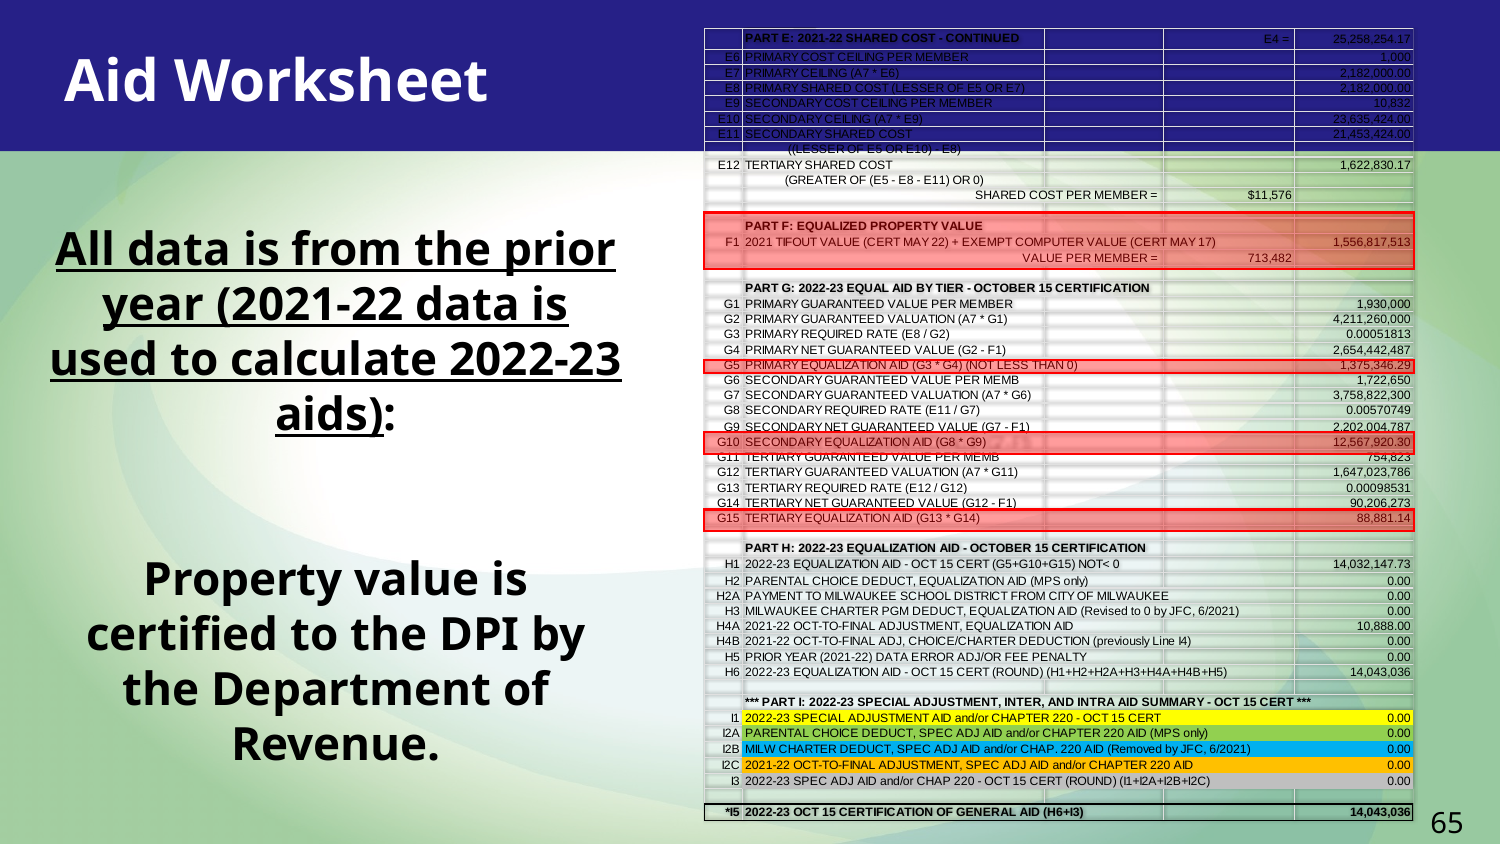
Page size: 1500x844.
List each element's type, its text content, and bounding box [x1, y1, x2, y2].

slide_number 65 [1415, 796, 1498, 834]
picture [704, 27, 1414, 822]
text_box Aid Worksheet [49, 35, 507, 121]
text_box All data is from the prior year (2021-22 data is used to calculate 2022-23 aids): Property value is certified to the DPI by the Department of Revenue. [30, 212, 642, 777]
text_box $4,000,000 [0, 152, 1500, 844]
